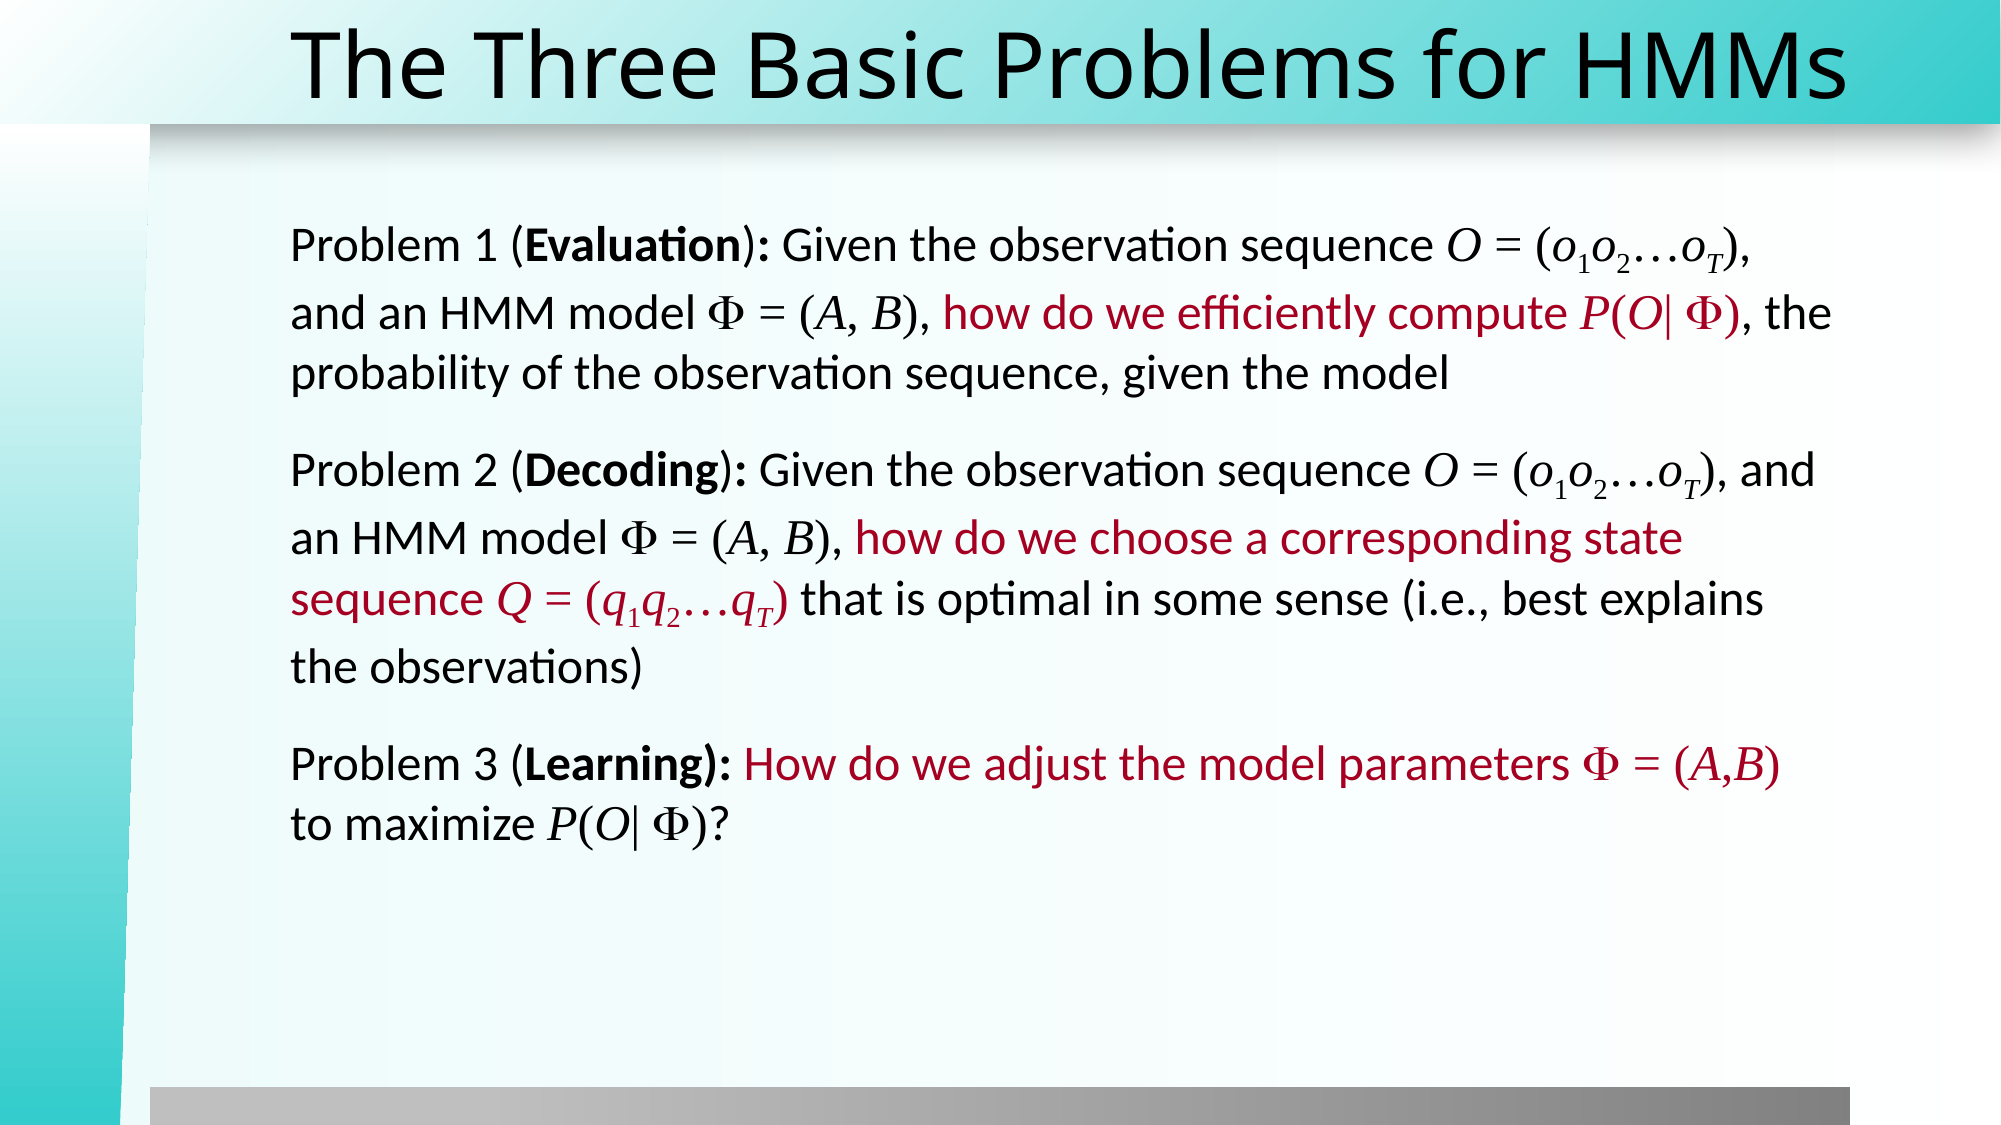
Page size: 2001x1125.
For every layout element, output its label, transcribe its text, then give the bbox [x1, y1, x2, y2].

list Problem 1 (Evaluation): Given the observation sequence O = (o1o2…oT), and an HMM model  = (A, B), how do we efficiently compute P(O| ), the probability of the observation sequence, given the model Problem 2 (Decoding): Given the observation sequence O = (o1o2…oT), and an HMM model  = (A, B), how do we choose a corresponding state sequence Q = (q1q2…qT) that is optimal in some sense (i.e., best explains the observations) Problem 3 (Learning): How do we adjust the model parameters  = (A,B) to maximize P(O| )? [274, 203, 1851, 1073]
title The Three Basic Problems for HMMs [274, 0, 2000, 125]
